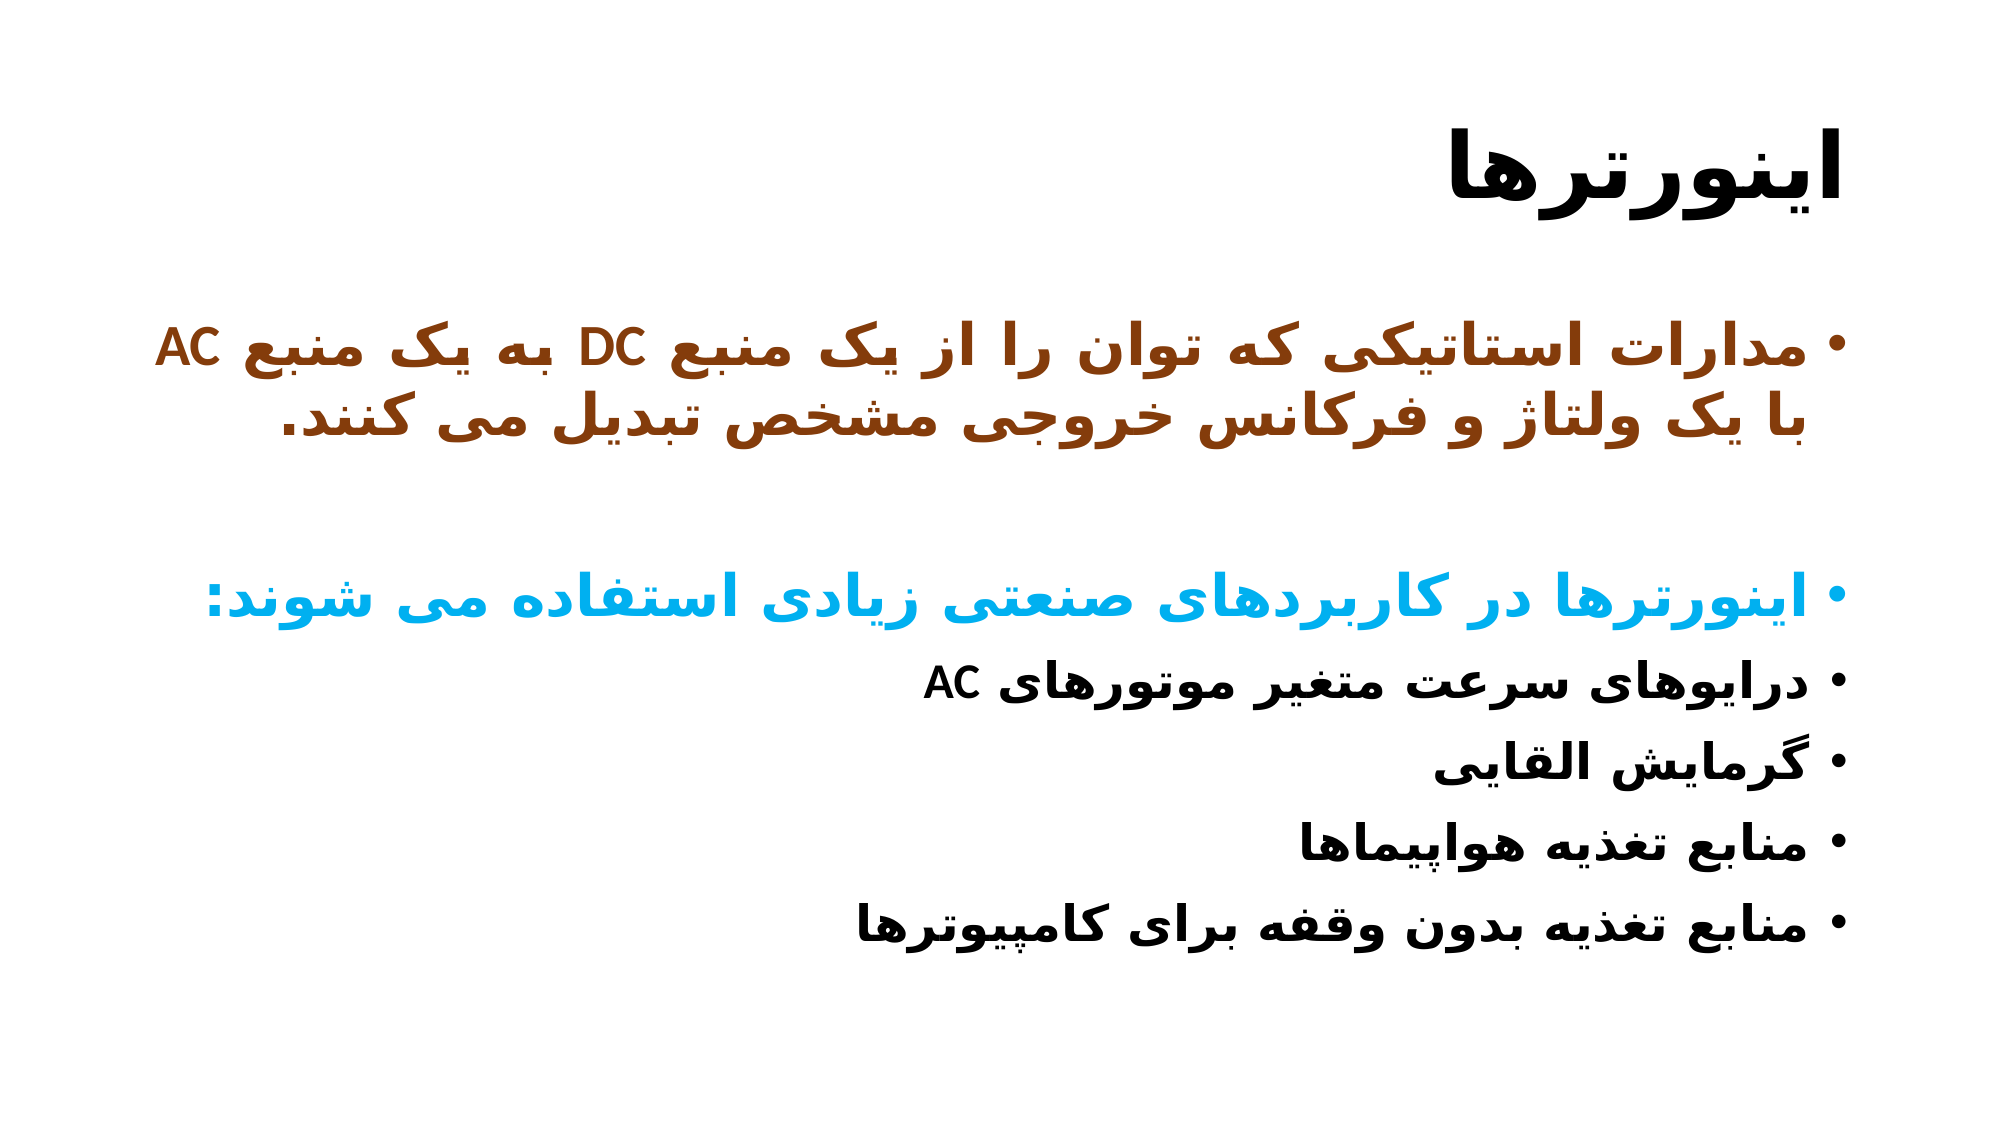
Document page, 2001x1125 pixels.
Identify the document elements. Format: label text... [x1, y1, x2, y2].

list مدارات استاتیکی که توان را از یک منبع DC به یک منبع AC با یک ولتاژ و فرکانس خروجی مشخص تبدیل می کنند. اینورترها در کاربردهای صنعتی زیادی استفاده می شوند: درایوهای سرعت متغیر موتورهای AC گرمایش القایی منابع تغذیه هواپیماها منابع تغذیه بدون وقفه برای کامپیوترها [137, 299, 1863, 1014]
title اینورترها [137, 59, 1863, 278]
